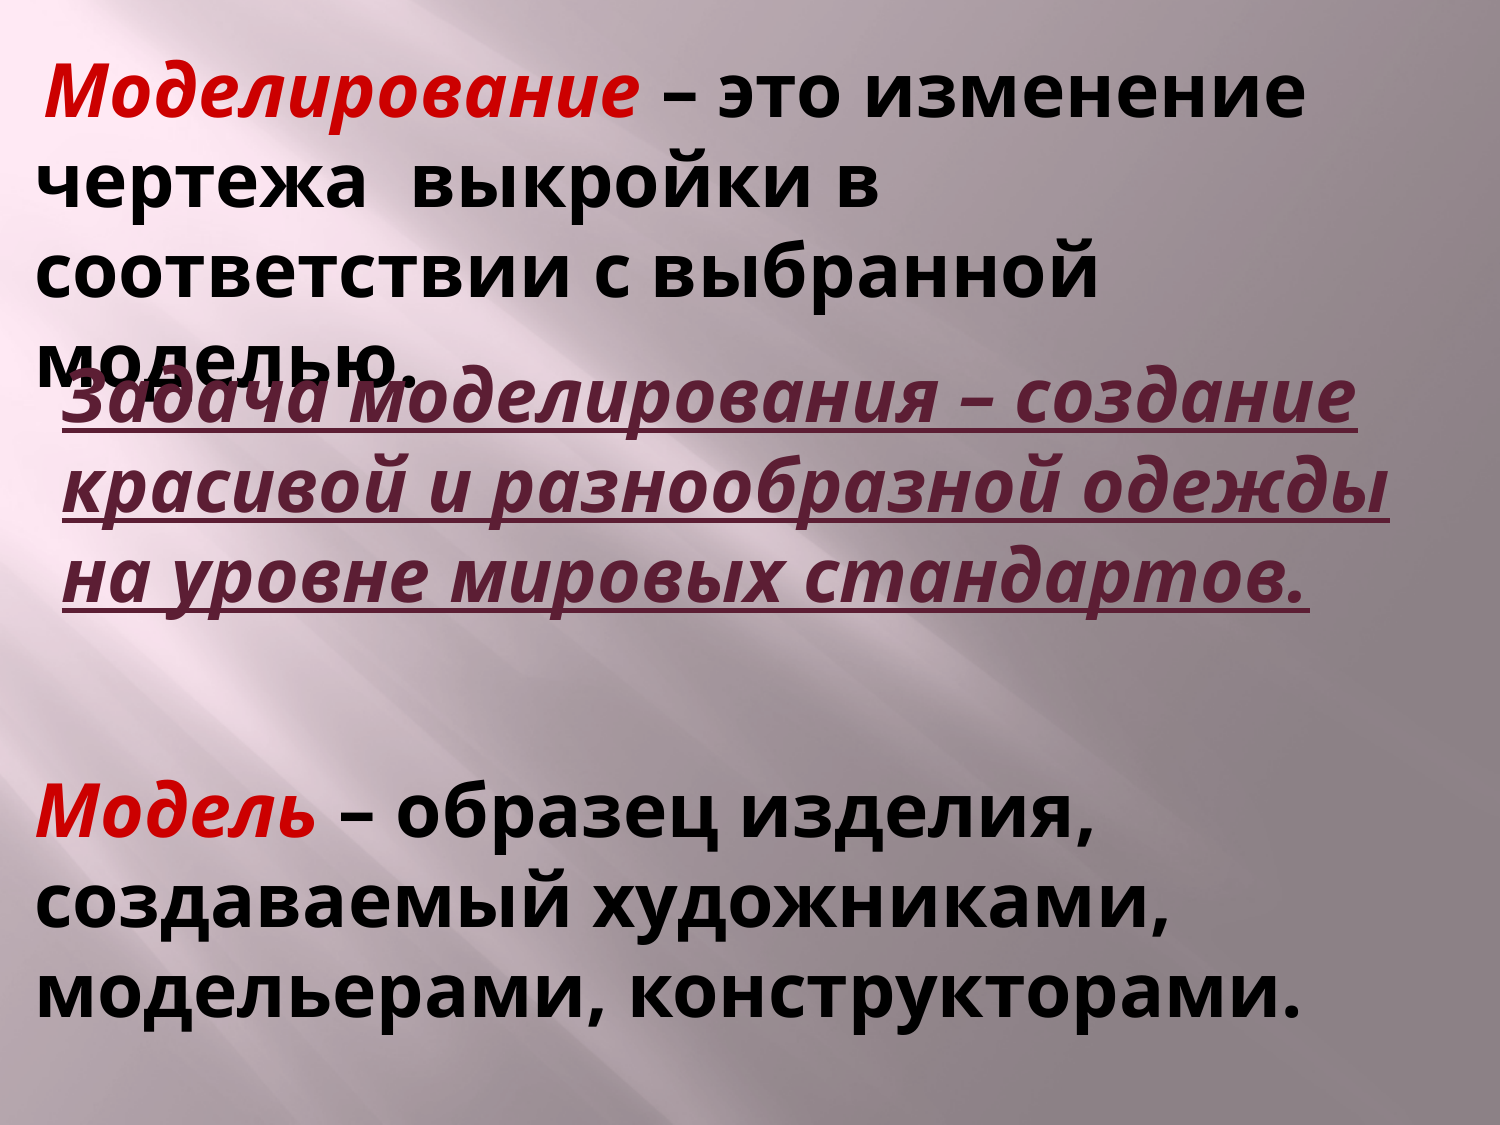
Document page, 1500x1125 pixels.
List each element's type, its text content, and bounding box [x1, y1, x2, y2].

text_box Задача моделирования – создание красивой и разнообразной одежды на уровне мировых стандартов. [46, 339, 1458, 670]
text_box Моделирование – это изменение чертежа выкройки в соответствии с выбранной моделью. Модель – образец изделия, создаваемый художниками, модельерами, конструкторами. [19, 35, 1454, 1125]
